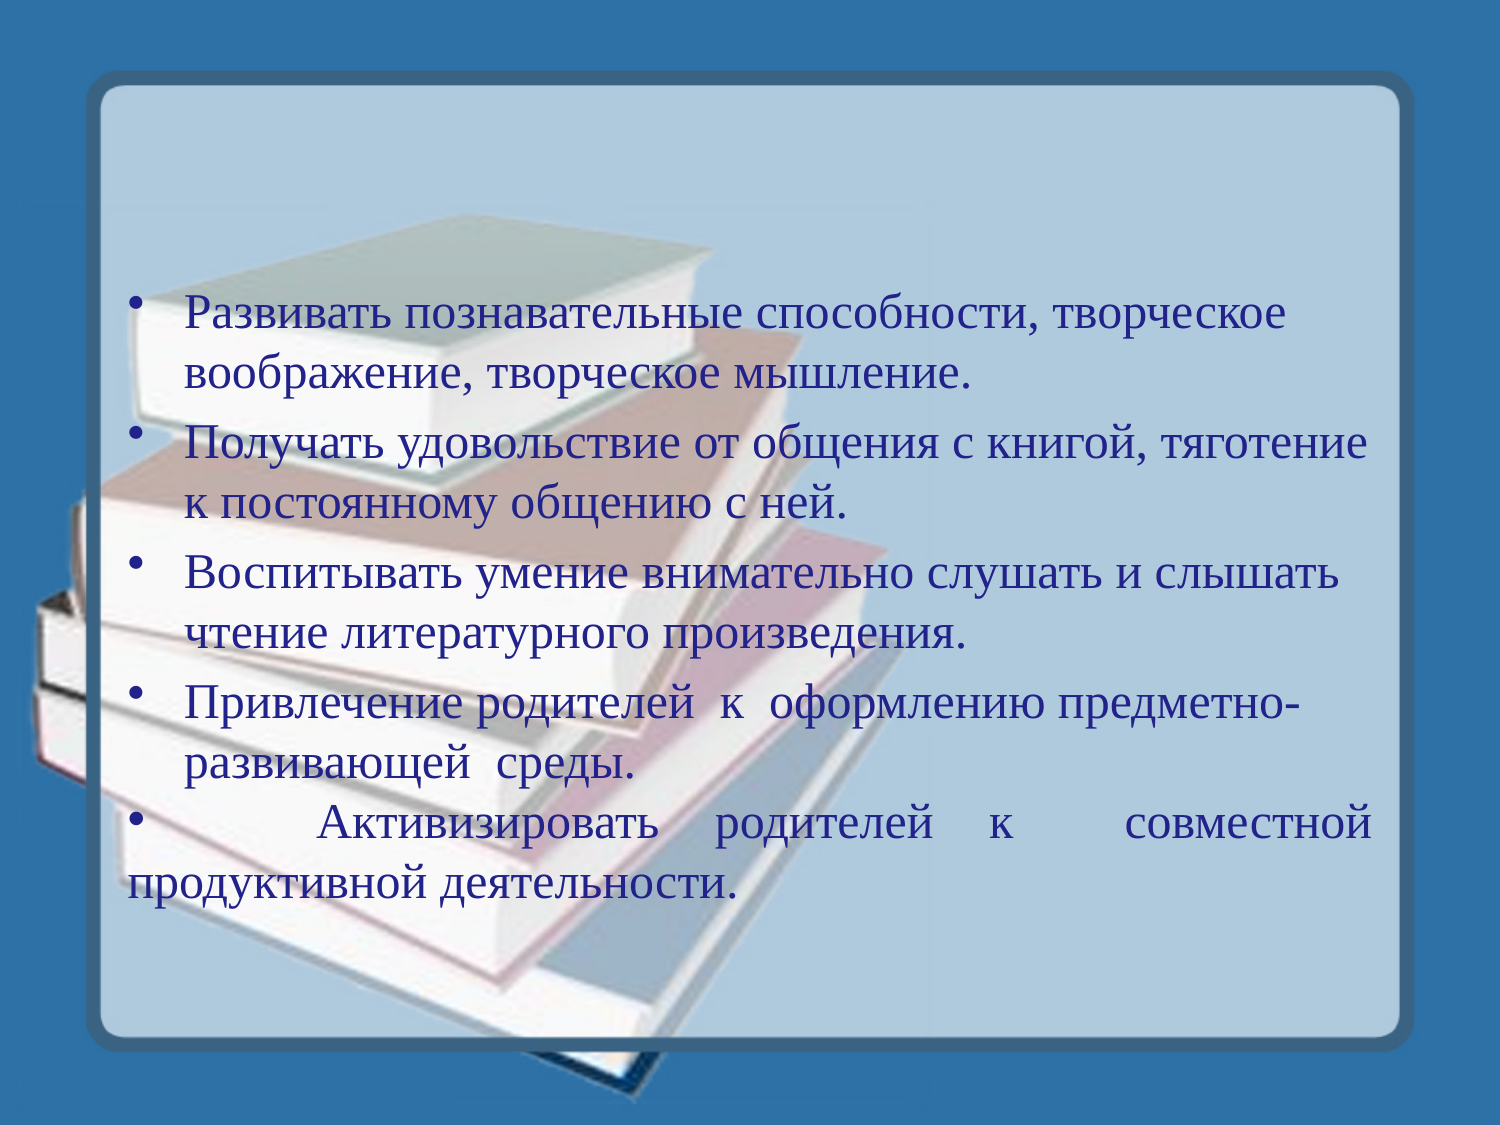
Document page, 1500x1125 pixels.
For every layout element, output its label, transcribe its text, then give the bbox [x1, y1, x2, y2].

list Развивать познавательные способности, творческое воображение, творческое мышление. Получать удовольствие от общения с книгой, тяготение к постоянному общению с ней. Воспитывать умение внимательно слушать и слышать чтение литературного произведения. Привлечение родителей к оформлению предметно-развивающей среды. Активизировать родителей к совместной продуктивной деятельности. [112, 210, 1388, 1001]
picture [0, 0, 1500, 1125]
